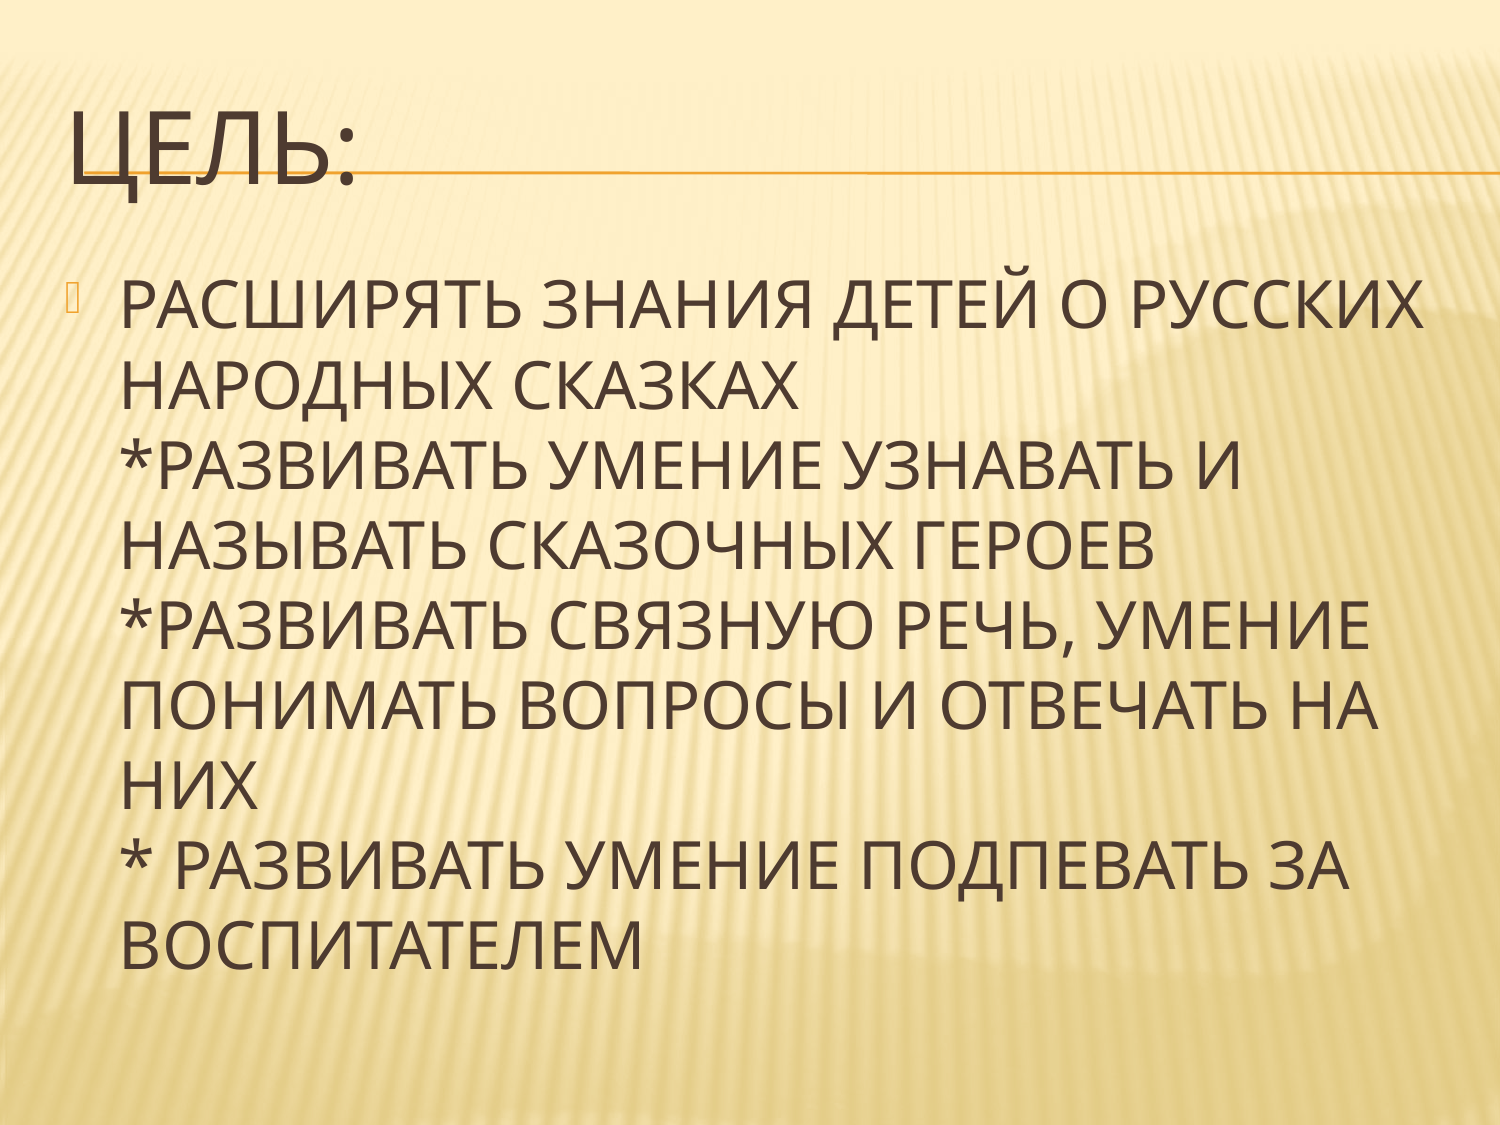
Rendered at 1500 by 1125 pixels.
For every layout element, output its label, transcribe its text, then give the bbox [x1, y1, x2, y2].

list Расширять знания детей о русских народных сказках *Развивать умение узнавать и называть сказочных героев *Развивать связную речь, умение понимать вопросы и отвечать на них * Развивать умение подпевать за воспитателем [50, 254, 1475, 998]
title Цель: [50, 75, 1475, 213]
